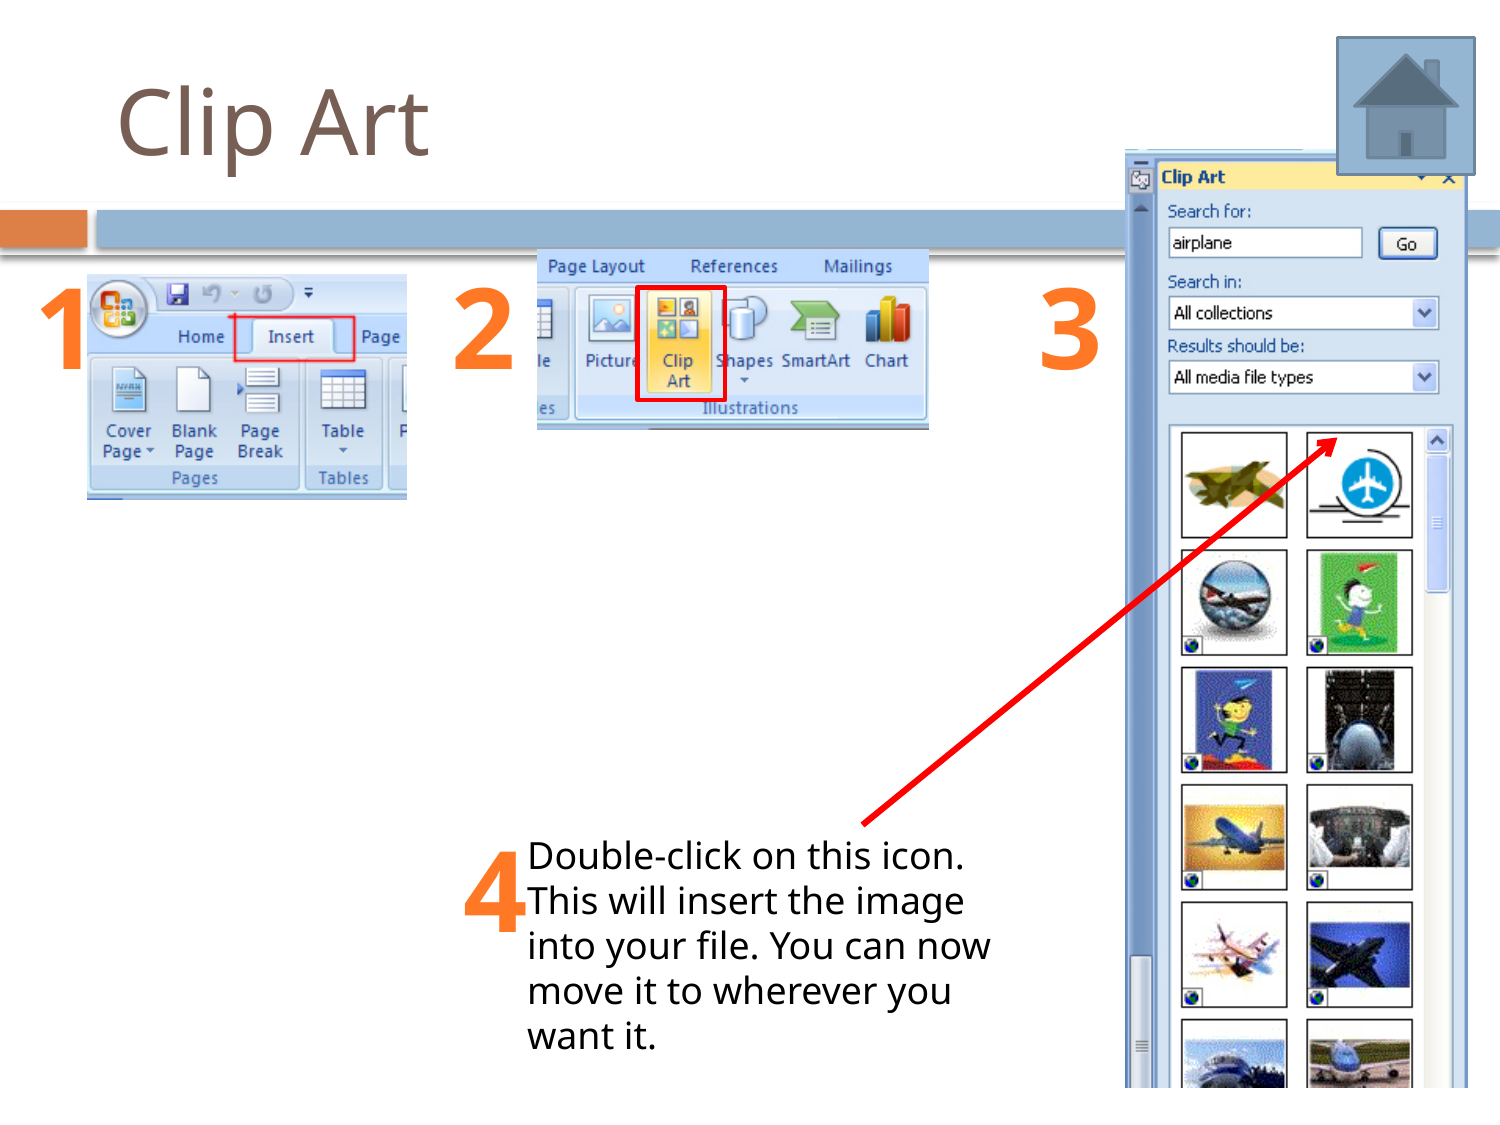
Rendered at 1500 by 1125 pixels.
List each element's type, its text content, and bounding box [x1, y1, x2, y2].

picture [87, 274, 407, 501]
text_box [1336, 36, 1476, 176]
text_box 4 [448, 812, 543, 963]
picture [537, 249, 929, 430]
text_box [862, 437, 1338, 826]
picture [1124, 149, 1468, 1088]
text_box Double-click on this icon. This will insert the image into your file. You can now move it to wherever you want it. [512, 824, 1038, 1065]
text_box 3 [1023, 249, 1118, 400]
title Clip Art [100, 37, 1336, 200]
text_box 1 [19, 249, 114, 400]
text_box 2 [436, 249, 531, 400]
